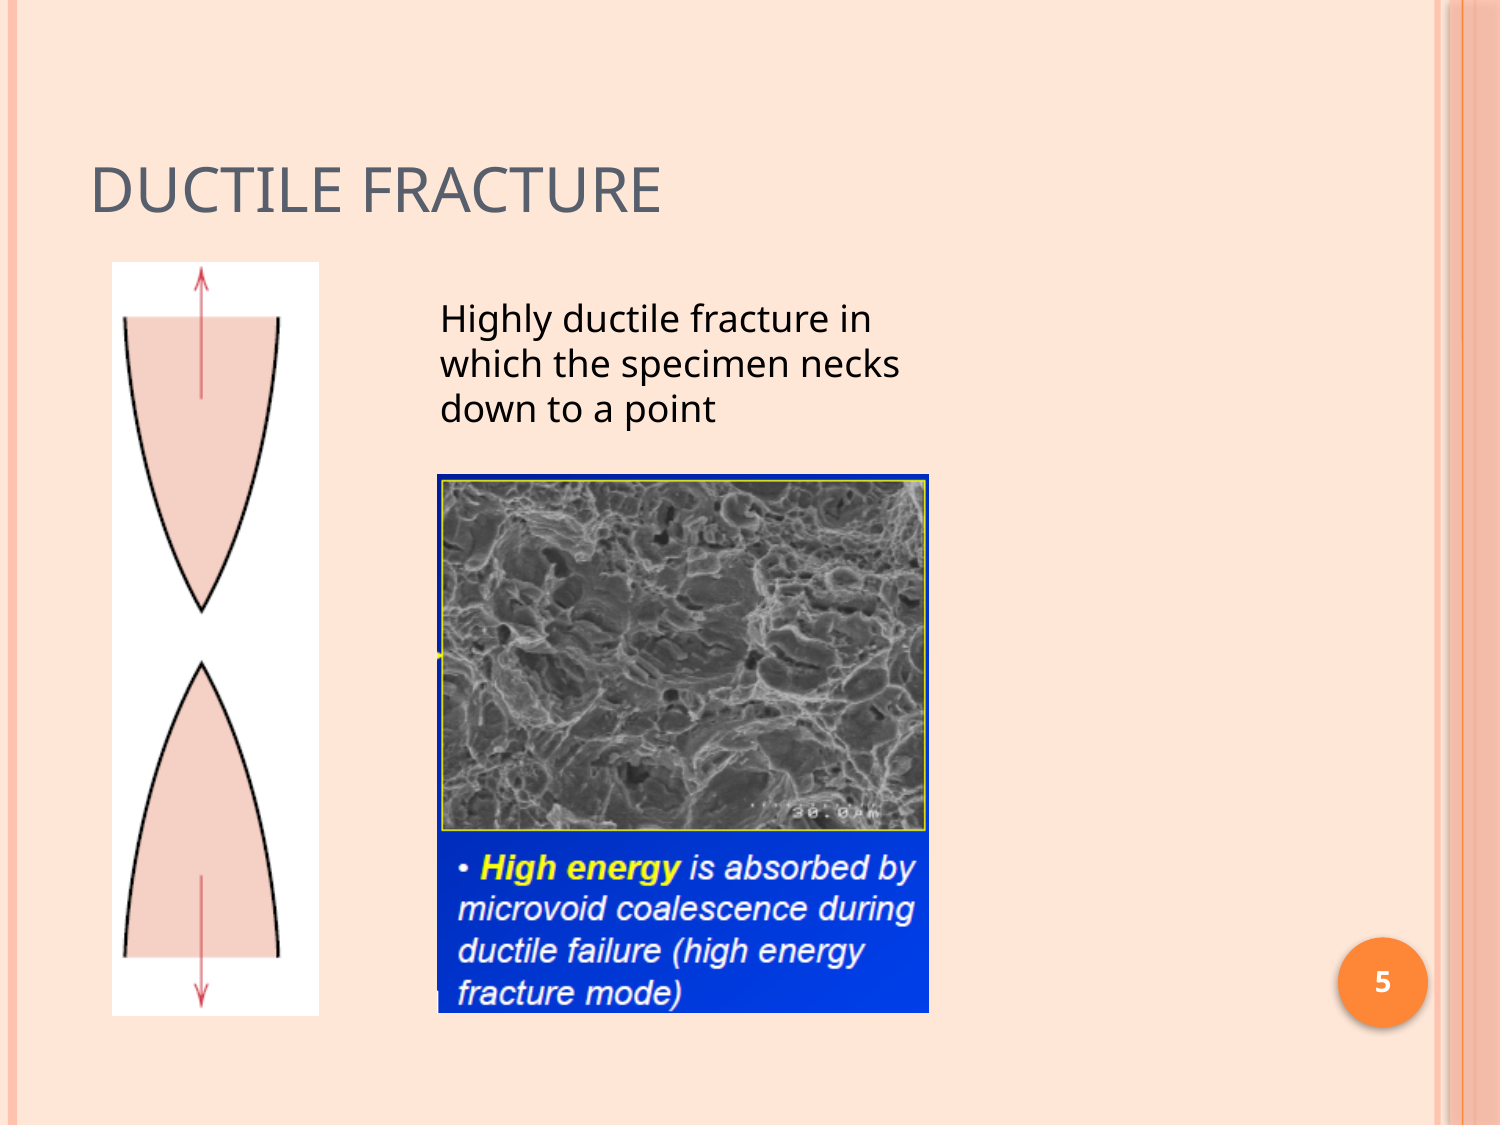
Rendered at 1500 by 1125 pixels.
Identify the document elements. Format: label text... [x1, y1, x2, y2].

title Ductile fracture [75, 45, 1300, 233]
picture [436, 474, 929, 1013]
picture [111, 261, 320, 1017]
slide_number 5 [1333, 940, 1434, 1027]
text_box Highly ductile fracture in which the specimen necks down to a point [424, 287, 938, 438]
